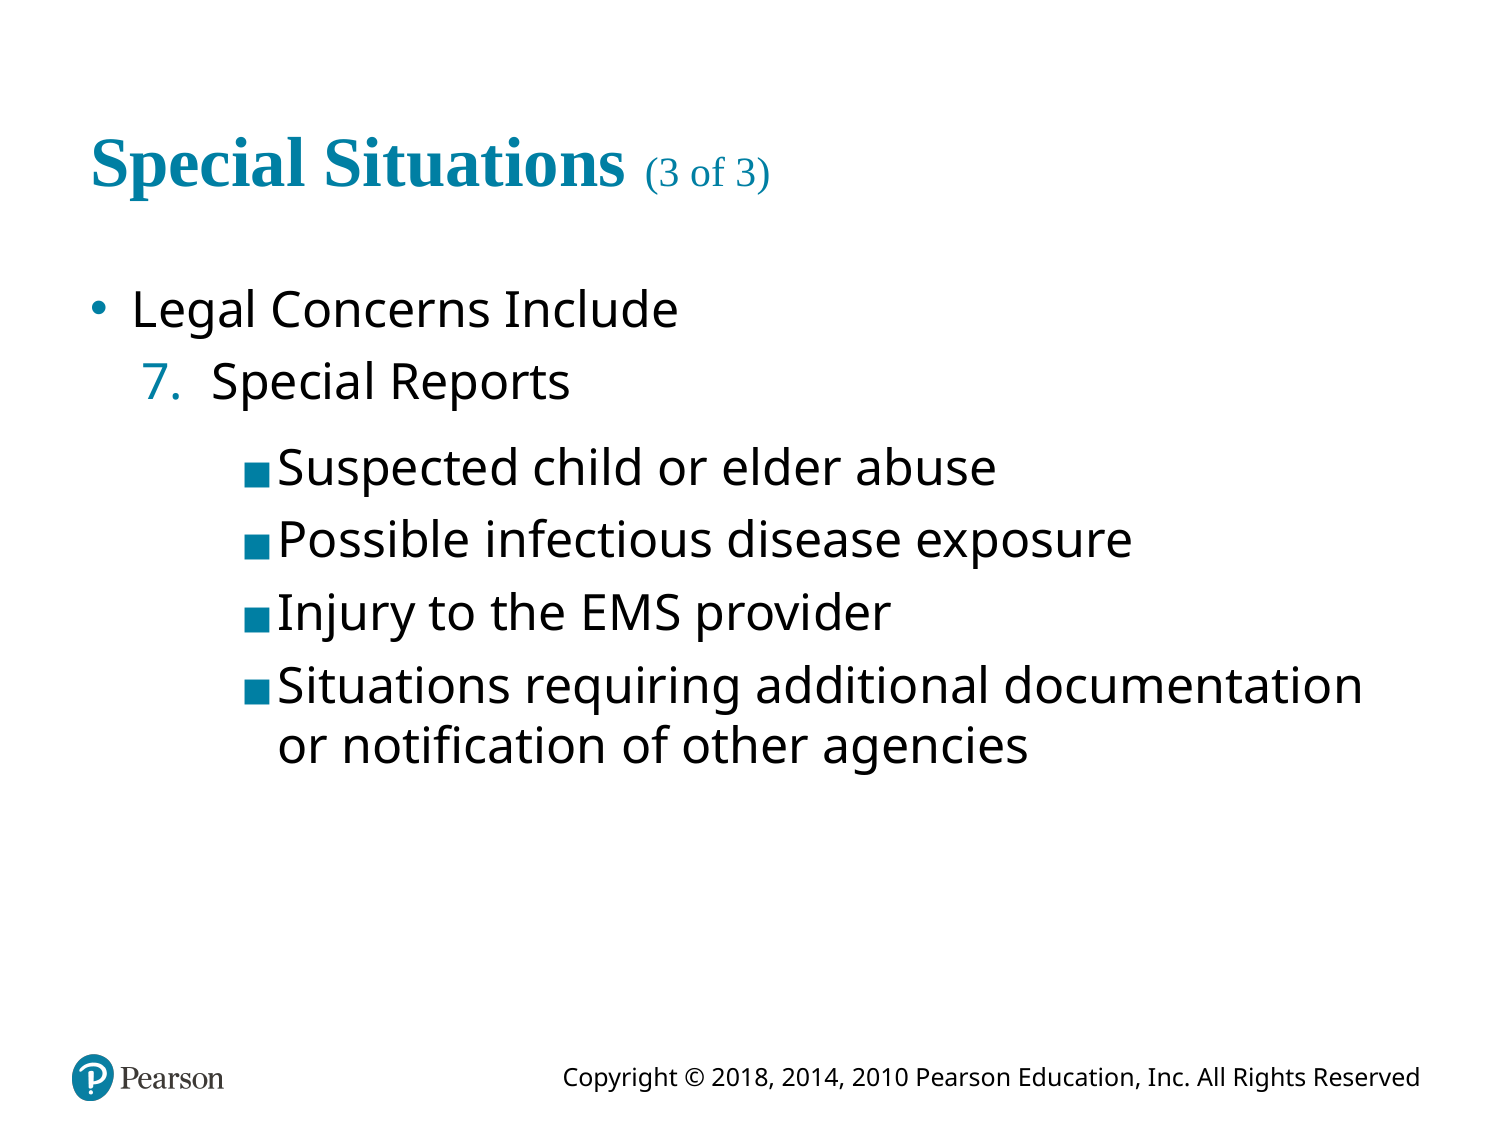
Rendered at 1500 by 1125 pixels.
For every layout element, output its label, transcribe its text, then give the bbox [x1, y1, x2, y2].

list Legal Concerns Include Special Reports [75, 262, 1425, 406]
list Suspected child or elder abuse Possible infectious disease exposure Injury to the E M S provider Situations requiring additional documentation or notification of other agencies [75, 420, 1425, 776]
picture [98, 1054, 224, 1101]
title Special Situations (3 of 3) [75, 35, 1425, 216]
picture [80, 1063, 106, 1088]
picture [72, 1054, 88, 1070]
picture [72, 1087, 83, 1101]
